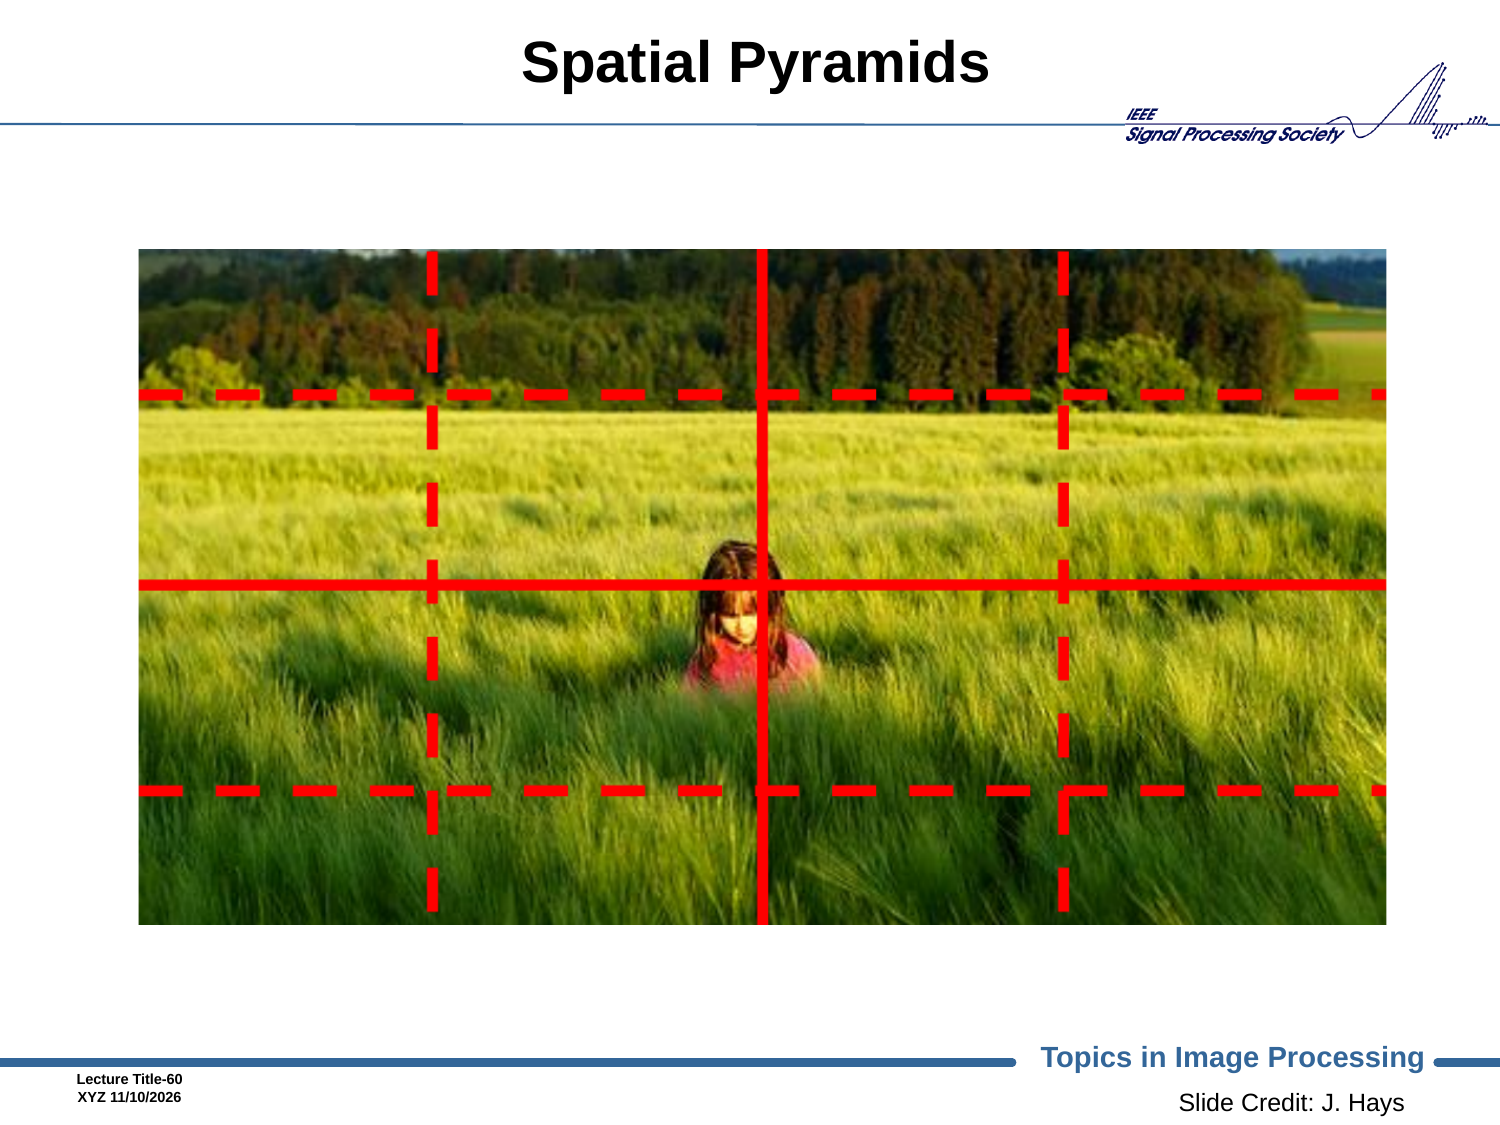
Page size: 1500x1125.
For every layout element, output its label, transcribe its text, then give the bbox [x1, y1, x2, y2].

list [124, 249, 1401, 926]
text_box Slide Credit: J. Hays [1163, 1079, 1421, 1125]
picture [1125, 62, 1488, 144]
title Spatial Pyramids [174, 0, 1338, 126]
